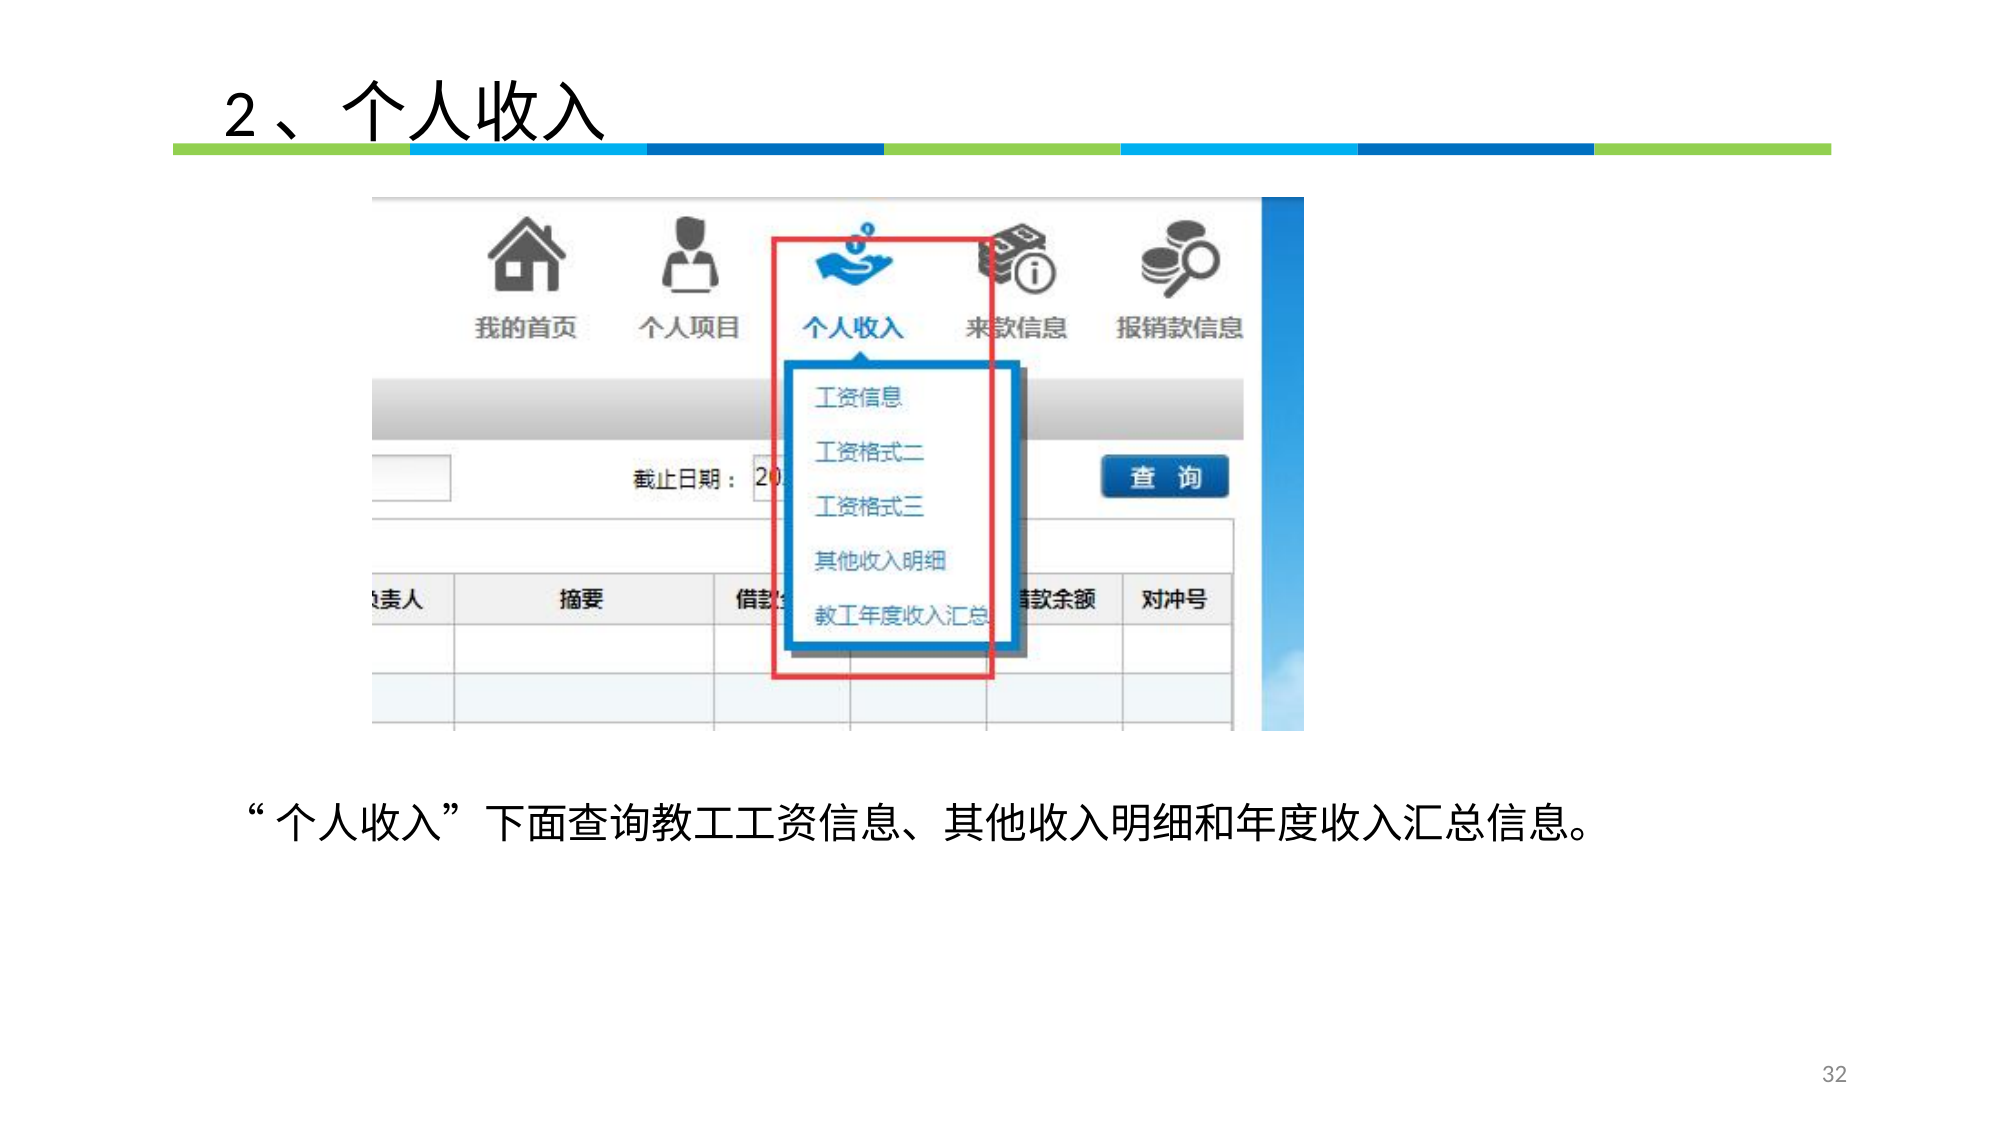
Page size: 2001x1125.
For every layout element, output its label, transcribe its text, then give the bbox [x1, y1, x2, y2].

picture [372, 197, 1304, 731]
text_box 2、个人收入 [209, 62, 937, 158]
text_box “个人收入”下面查询教工工资信息、其他收入明细和年度收入汇总信息。 [209, 789, 1828, 855]
slide_number 32 [1412, 1042, 1863, 1103]
